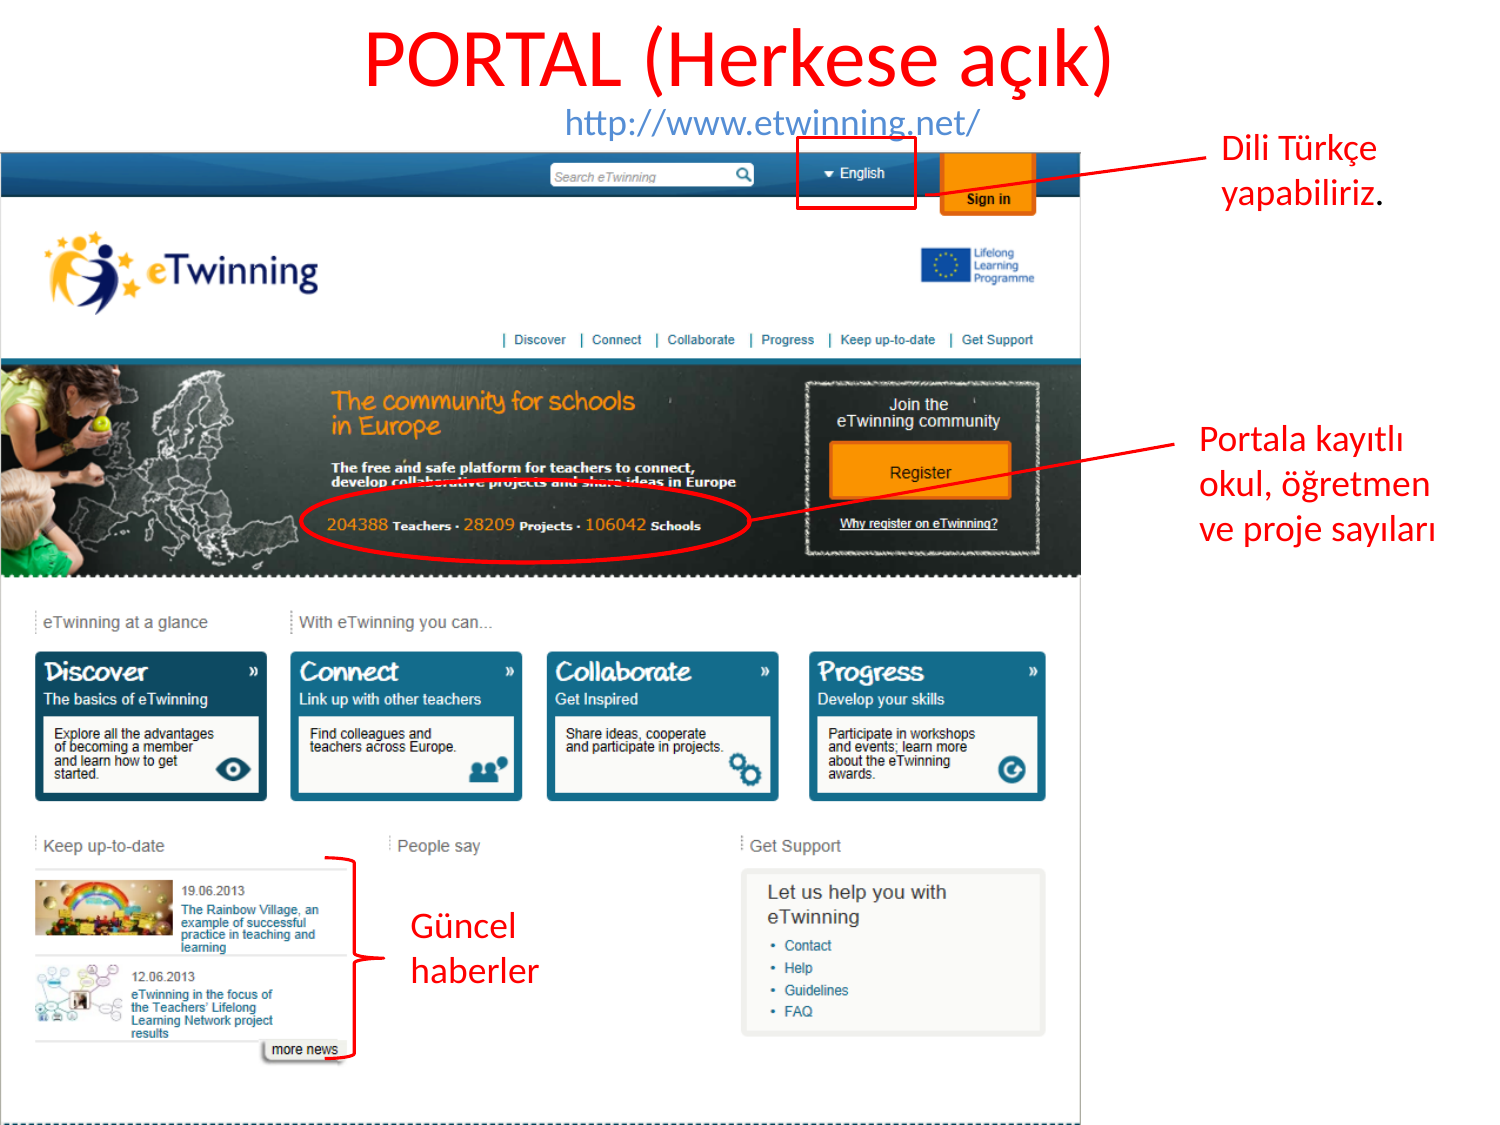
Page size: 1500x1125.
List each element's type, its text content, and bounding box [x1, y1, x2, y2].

title PORTAL (Herkese açık) [64, 19, 1415, 88]
text_box http://www.etwinning.net/ [371, 90, 1175, 150]
text_box [797, 137, 916, 148]
text_box Portala kayıtlı okul, öğretmen ve proje sayıları [1184, 406, 1480, 557]
text_box Dili Türkçe yapabiliriz. [1206, 115, 1443, 221]
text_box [746, 444, 1175, 522]
picture [0, 150, 1081, 1125]
